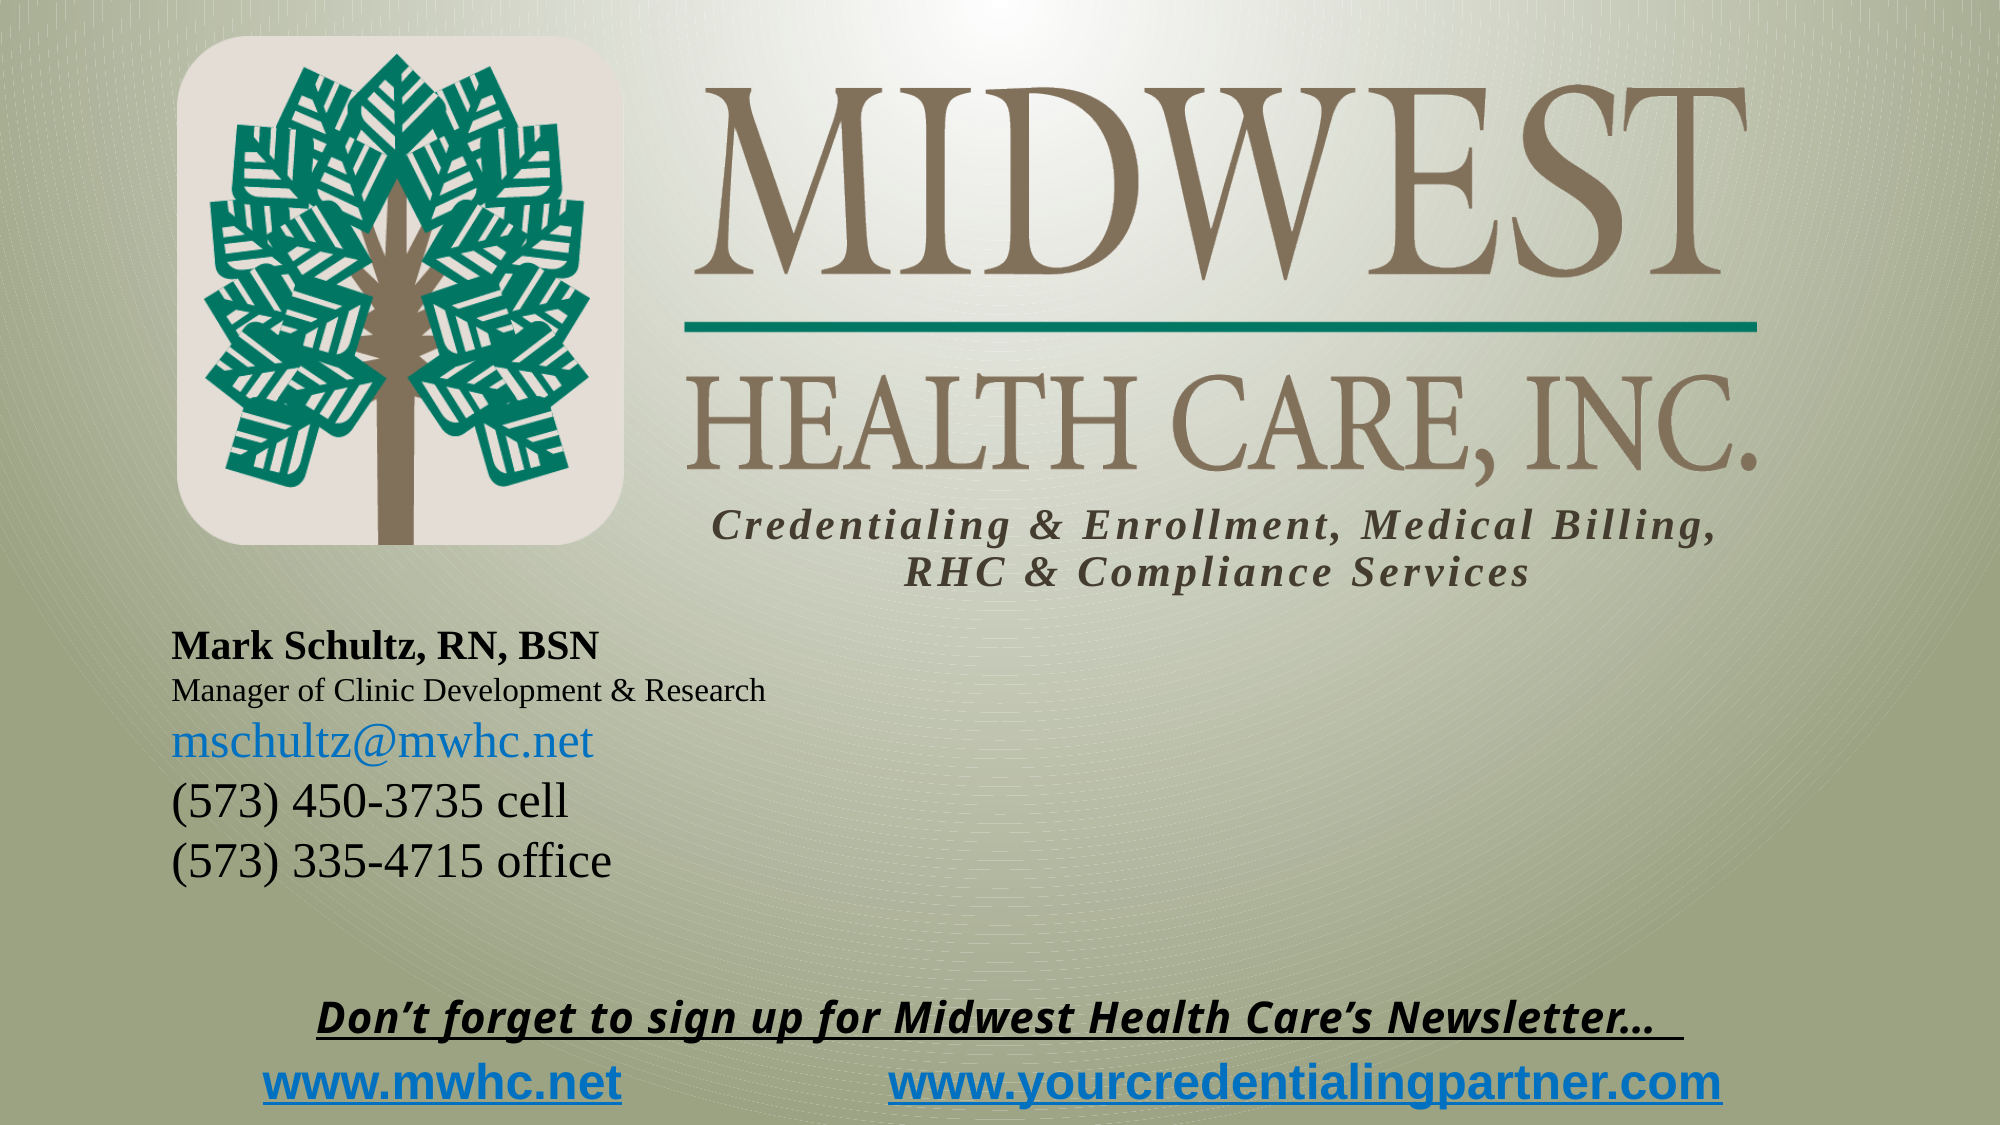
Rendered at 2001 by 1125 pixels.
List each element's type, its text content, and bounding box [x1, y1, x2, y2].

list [177, 36, 1757, 545]
title Credentialing & Enrollment, Medical Billing, RHC & Compliance Services [625, 492, 1809, 606]
text_box Don’t forget to sign up for Midwest Health Care’s Newsletter… www.mwhc.net www.yourcredentialingpartner.com [247, 982, 1752, 1117]
text_box Mark Schultz, RN, BSN Manager of Clinic Development & Research mschultz@mwhc.net (573) 450-3735 cell (573) 335-4715 office [156, 610, 802, 896]
